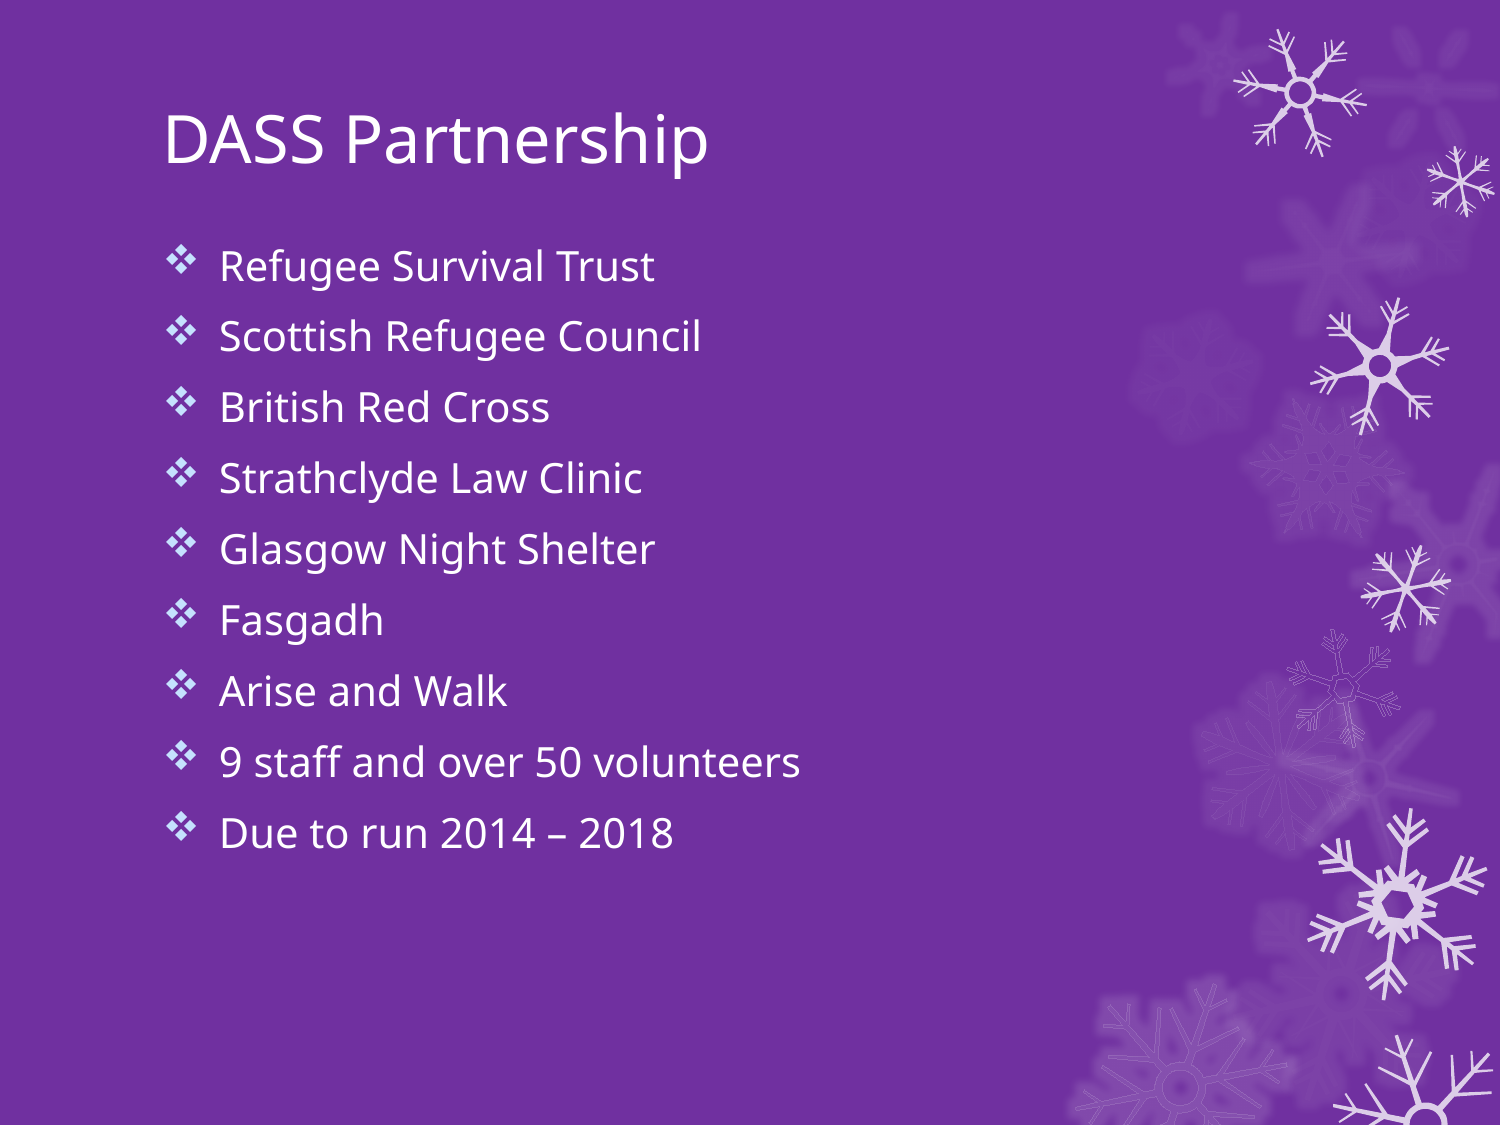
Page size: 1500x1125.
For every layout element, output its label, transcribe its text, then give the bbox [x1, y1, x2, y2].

title DASS Partnership [147, 66, 1335, 209]
list Refugee Survival Trust Scottish Refugee Council British Red Cross Strathclyde Law Clinic Glasgow Night Shelter Fasgadh Arise and Walk 9 staff and over 50 volunteers Due to run 2014 – 2018 [147, 231, 1370, 929]
